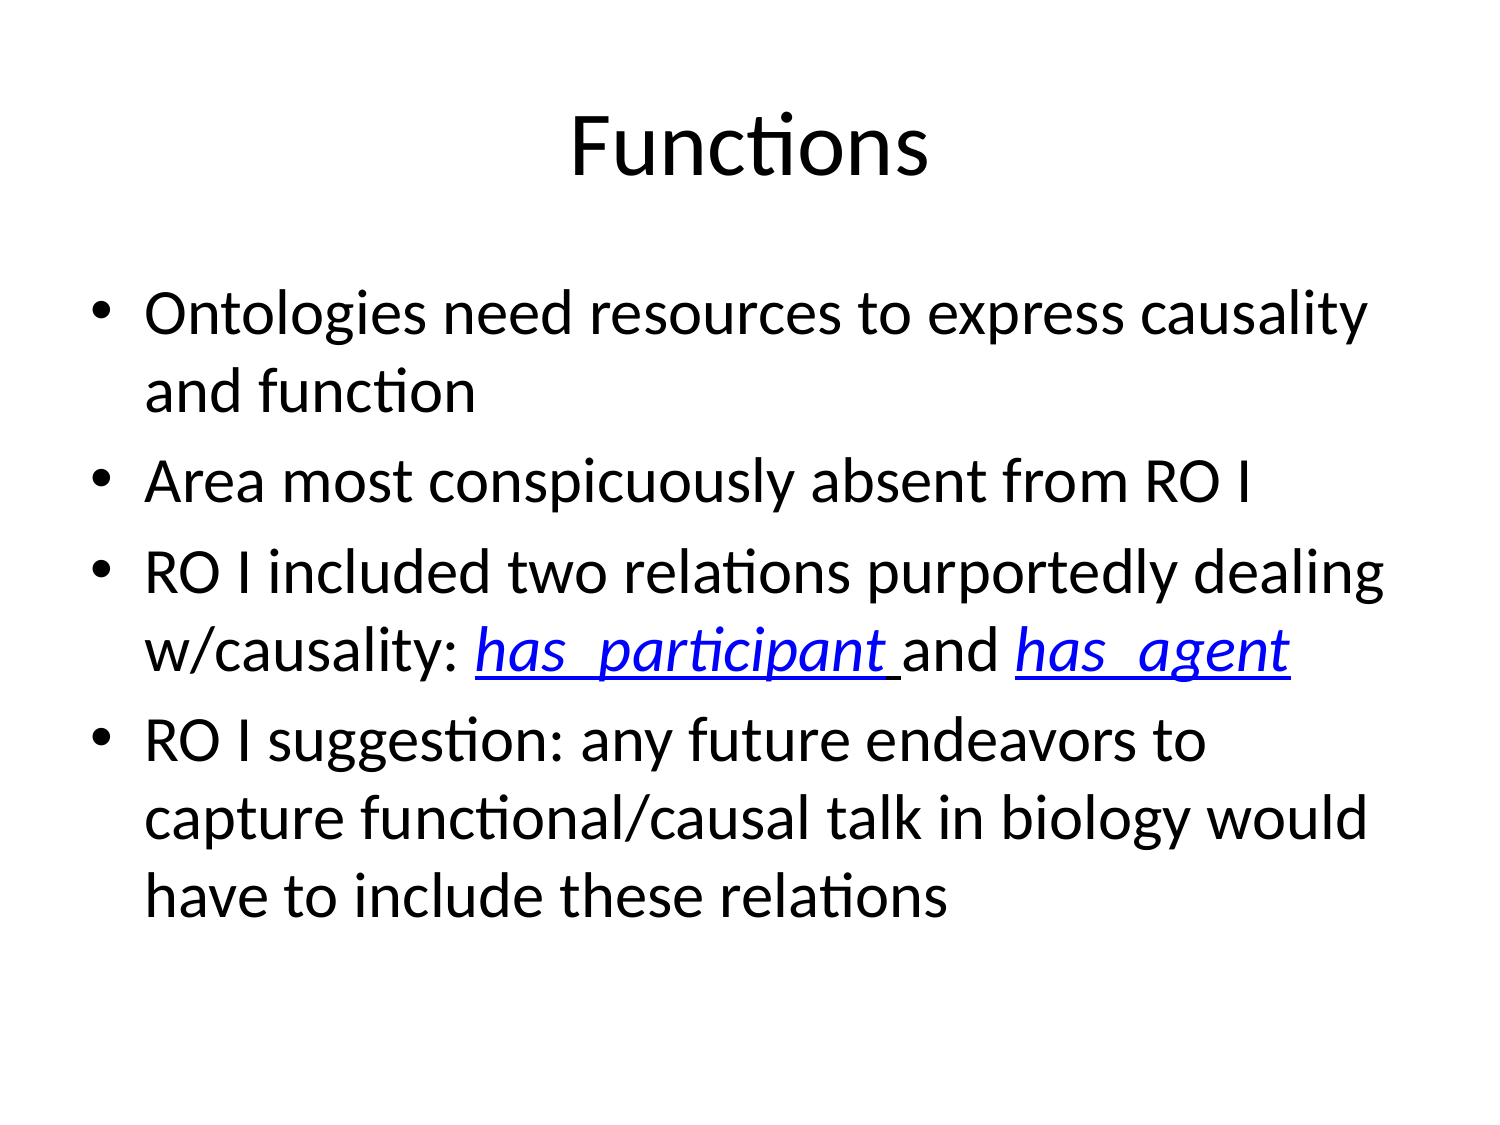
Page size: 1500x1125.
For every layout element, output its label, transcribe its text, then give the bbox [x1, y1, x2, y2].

title Functions [75, 45, 1425, 233]
list Ontologies need resources to express causality and function Area most conspicuously absent from RO I RO I included two relations purportedly dealing w/causality: has_participant and has_agent RO I suggestion: any future endeavors to capture functional/causal talk in biology would have to include these relations [75, 262, 1425, 1005]
